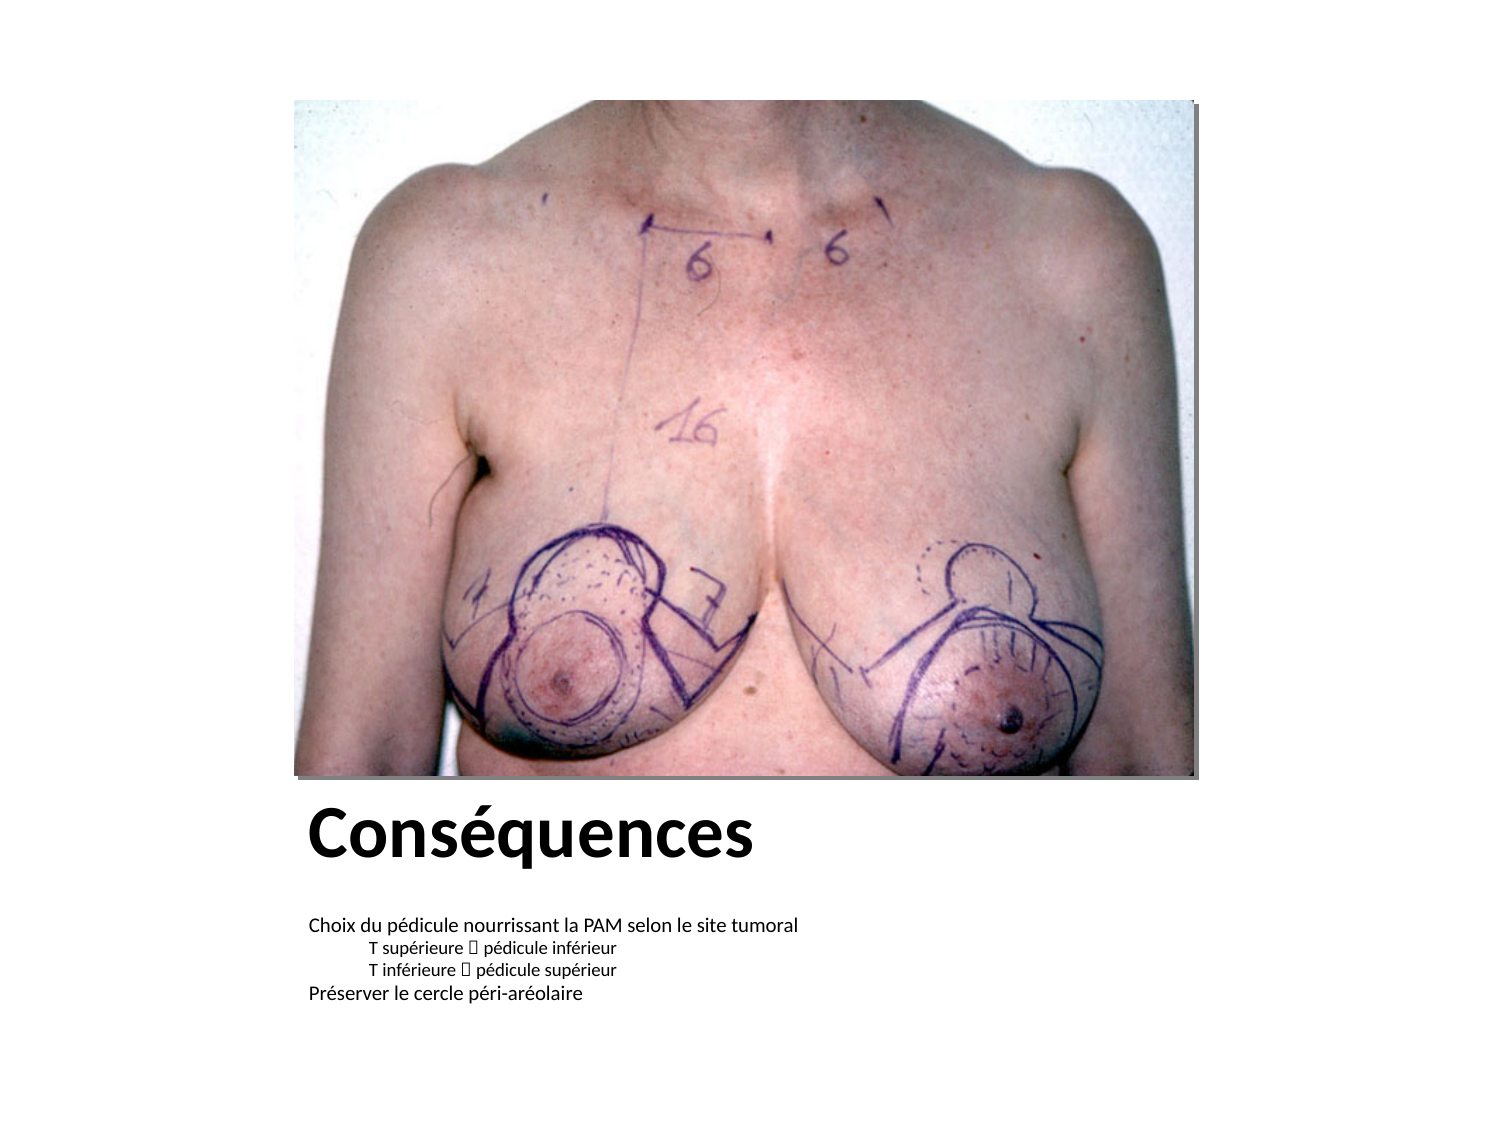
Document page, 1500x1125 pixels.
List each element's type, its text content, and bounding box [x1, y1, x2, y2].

title Conséquences [294, 787, 1194, 880]
list Choix du pédicule nourrissant la PAM selon le site tumoral T supérieure  pédicule inférieur T inférieure  pédicule supérieur Préserver le cercle péri-aréolaire [294, 880, 1194, 1013]
picture [293, 100, 1195, 776]
